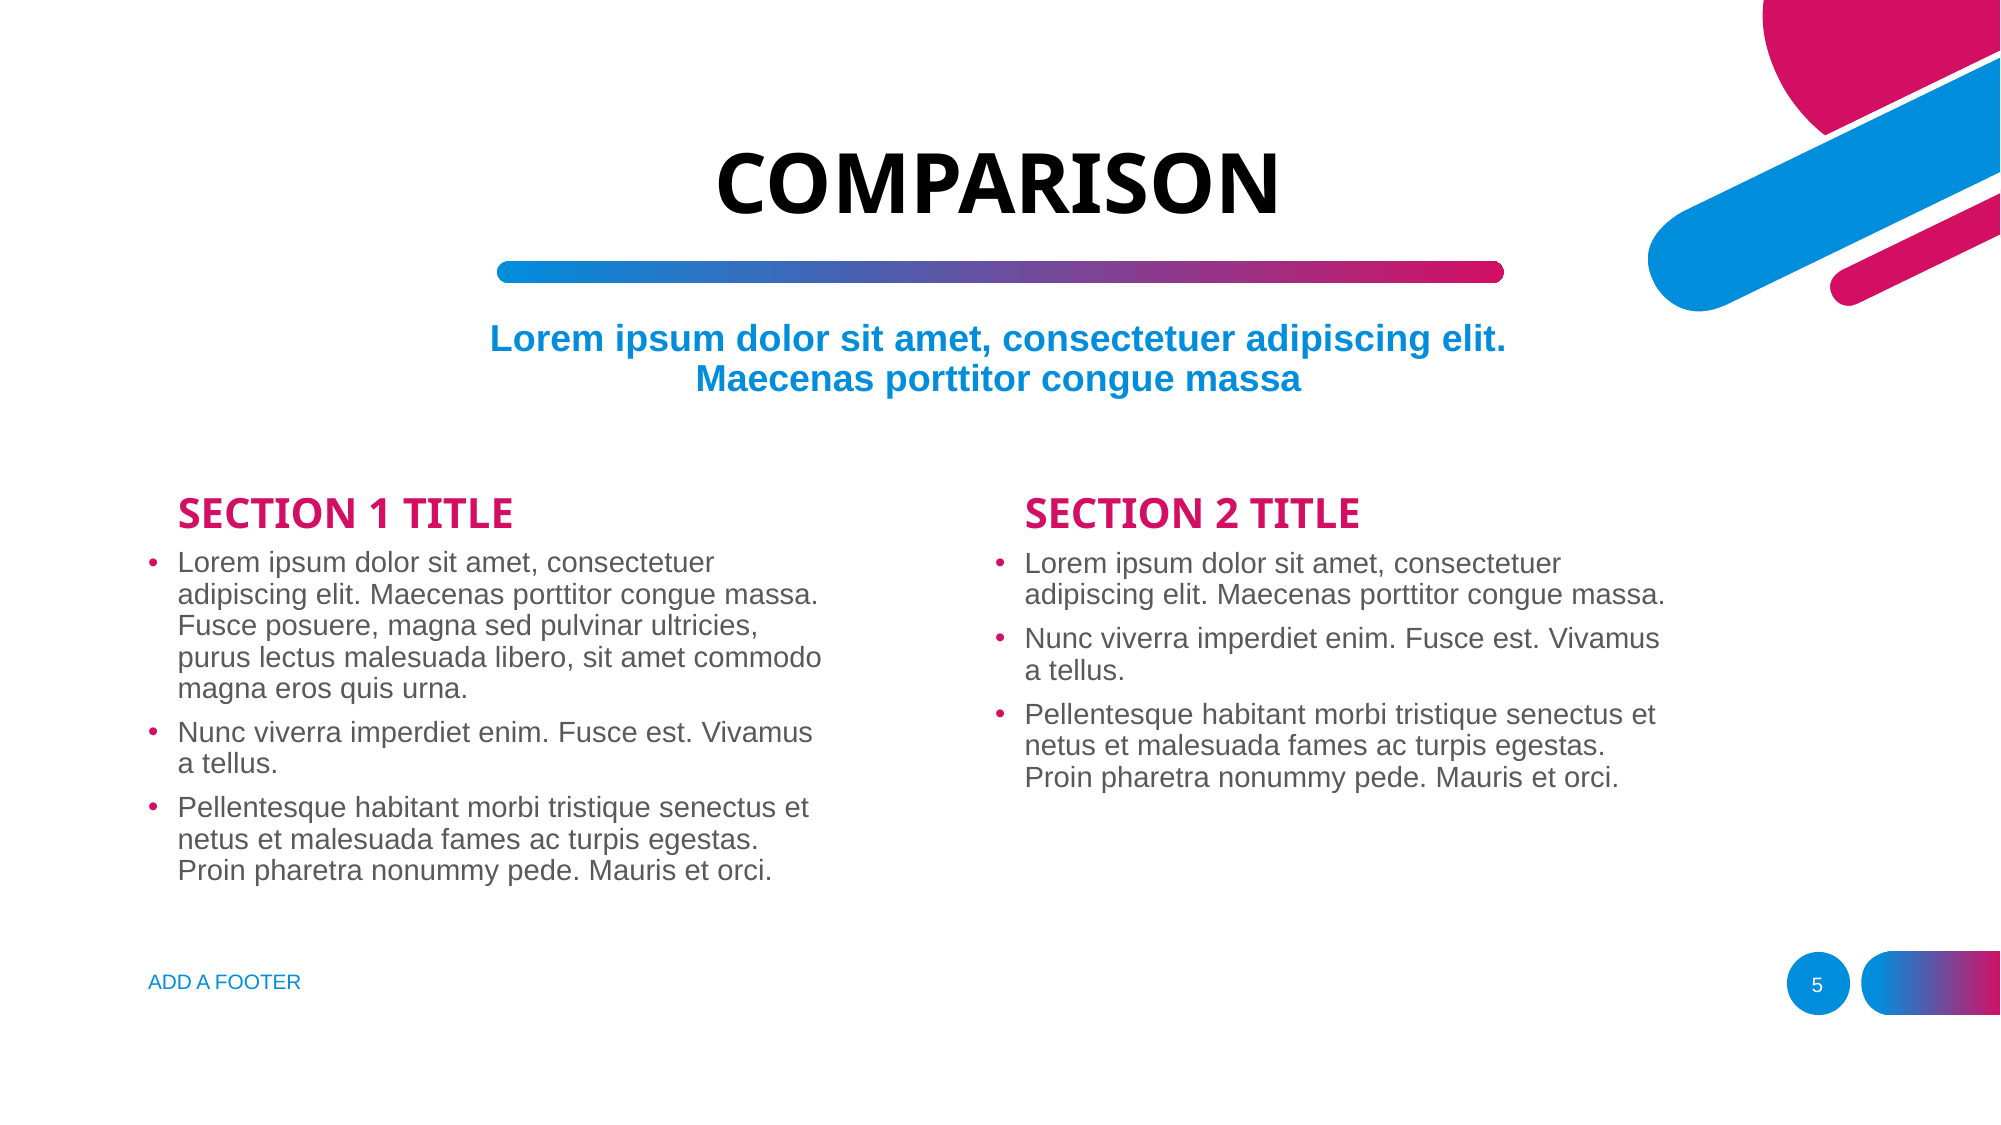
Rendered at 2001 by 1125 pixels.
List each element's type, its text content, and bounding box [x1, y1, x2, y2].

list Lorem ipsum dolor sit amet, consectetuer adipiscing elit. Maecenas porttitor congue massa [136, 311, 1862, 427]
slide_number 5 [1772, 954, 1863, 1015]
list SECTION 1 TITLE [162, 485, 850, 540]
list SECTION 2 TITLE [1009, 485, 1697, 540]
footer ADD A FOOTER [133, 951, 809, 1011]
list Lorem ipsum dolor sit amet, consectetuer adipiscing elit. Maecenas porttitor congue massa. Fusce posuere, magna sed pulvinar ultricies, purus lectus malesuada libero, sit amet commodo magna eros quis urna. Nunc viverra imperdiet enim. Fusce est. Vivamus a tellus. Pellentesque habitant morbi tristique senectus et netus et malesuada fames ac turpis egestas. Proin pharetra nonummy pede. Mauris et orci. [133, 540, 850, 924]
title COMPARISON [136, 128, 1862, 240]
list Lorem ipsum dolor sit amet, consectetuer adipiscing elit. Maecenas porttitor congue massa. Nunc viverra imperdiet enim. Fusce est. Vivamus a tellus. Pellentesque habitant morbi tristique senectus et netus et malesuada fames ac turpis egestas. Proin pharetra nonummy pede. Mauris et orci. [979, 540, 1697, 924]
